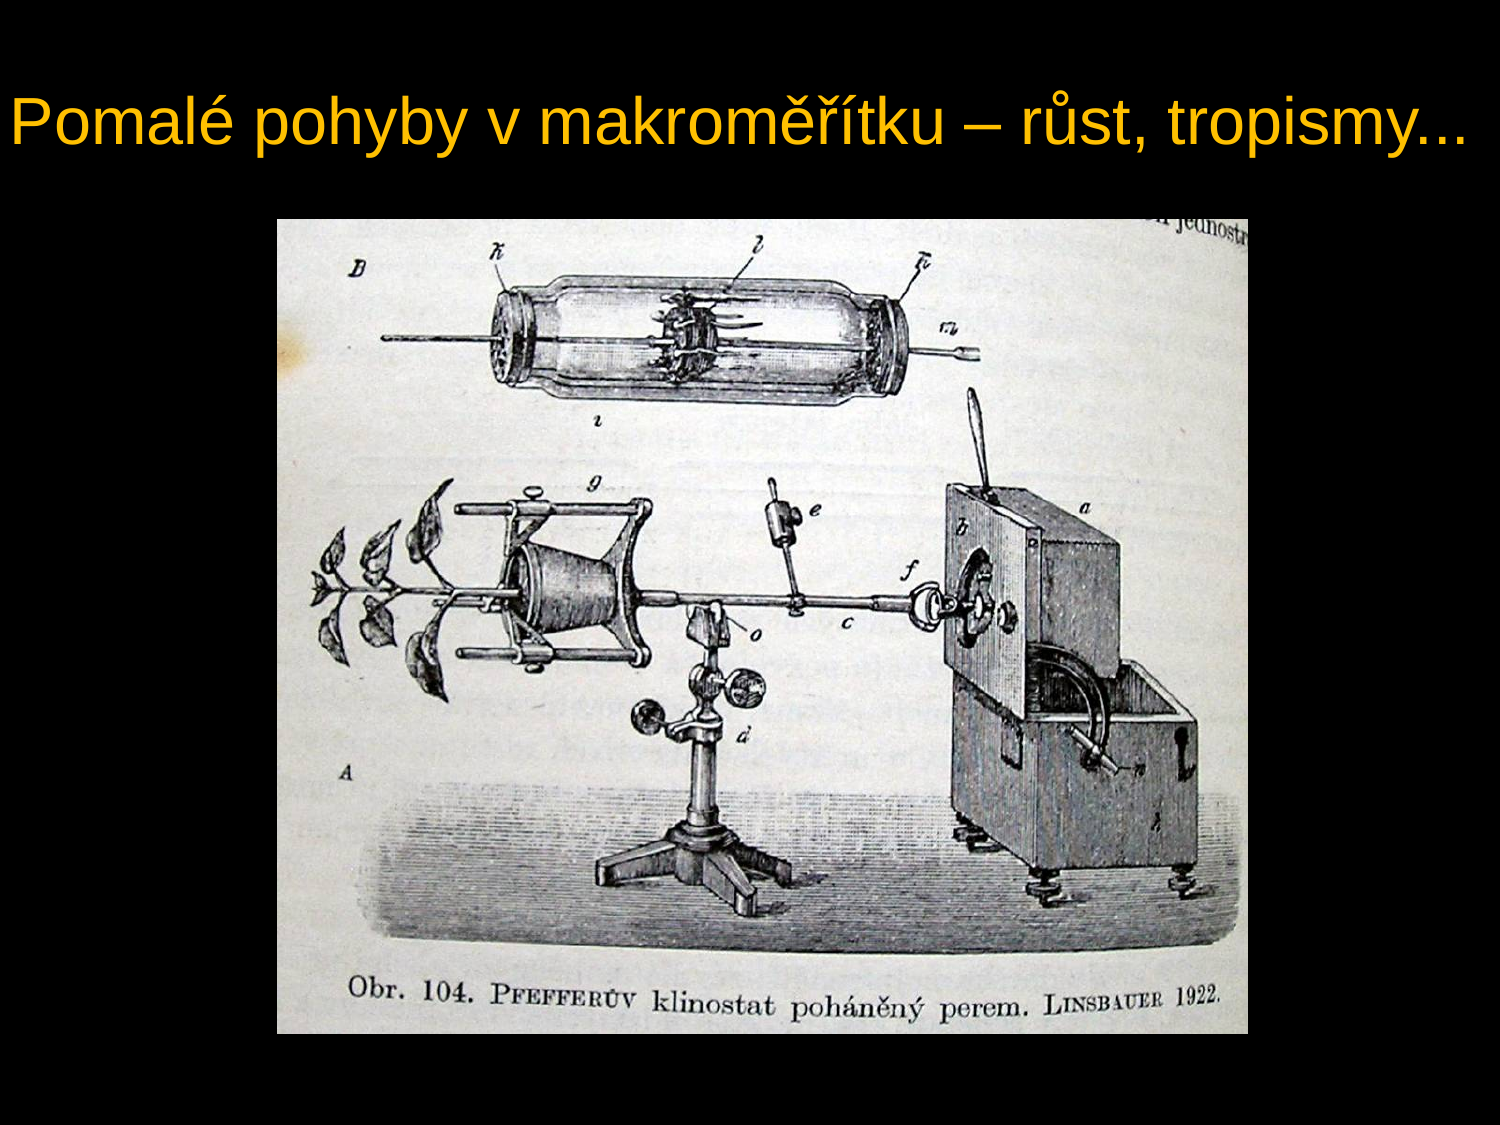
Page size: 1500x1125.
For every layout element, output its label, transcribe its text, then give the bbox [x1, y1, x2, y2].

picture [277, 219, 1248, 1034]
title Pomalé pohyby v makroměřítku – růst, tropismy... [0, 0, 1500, 236]
